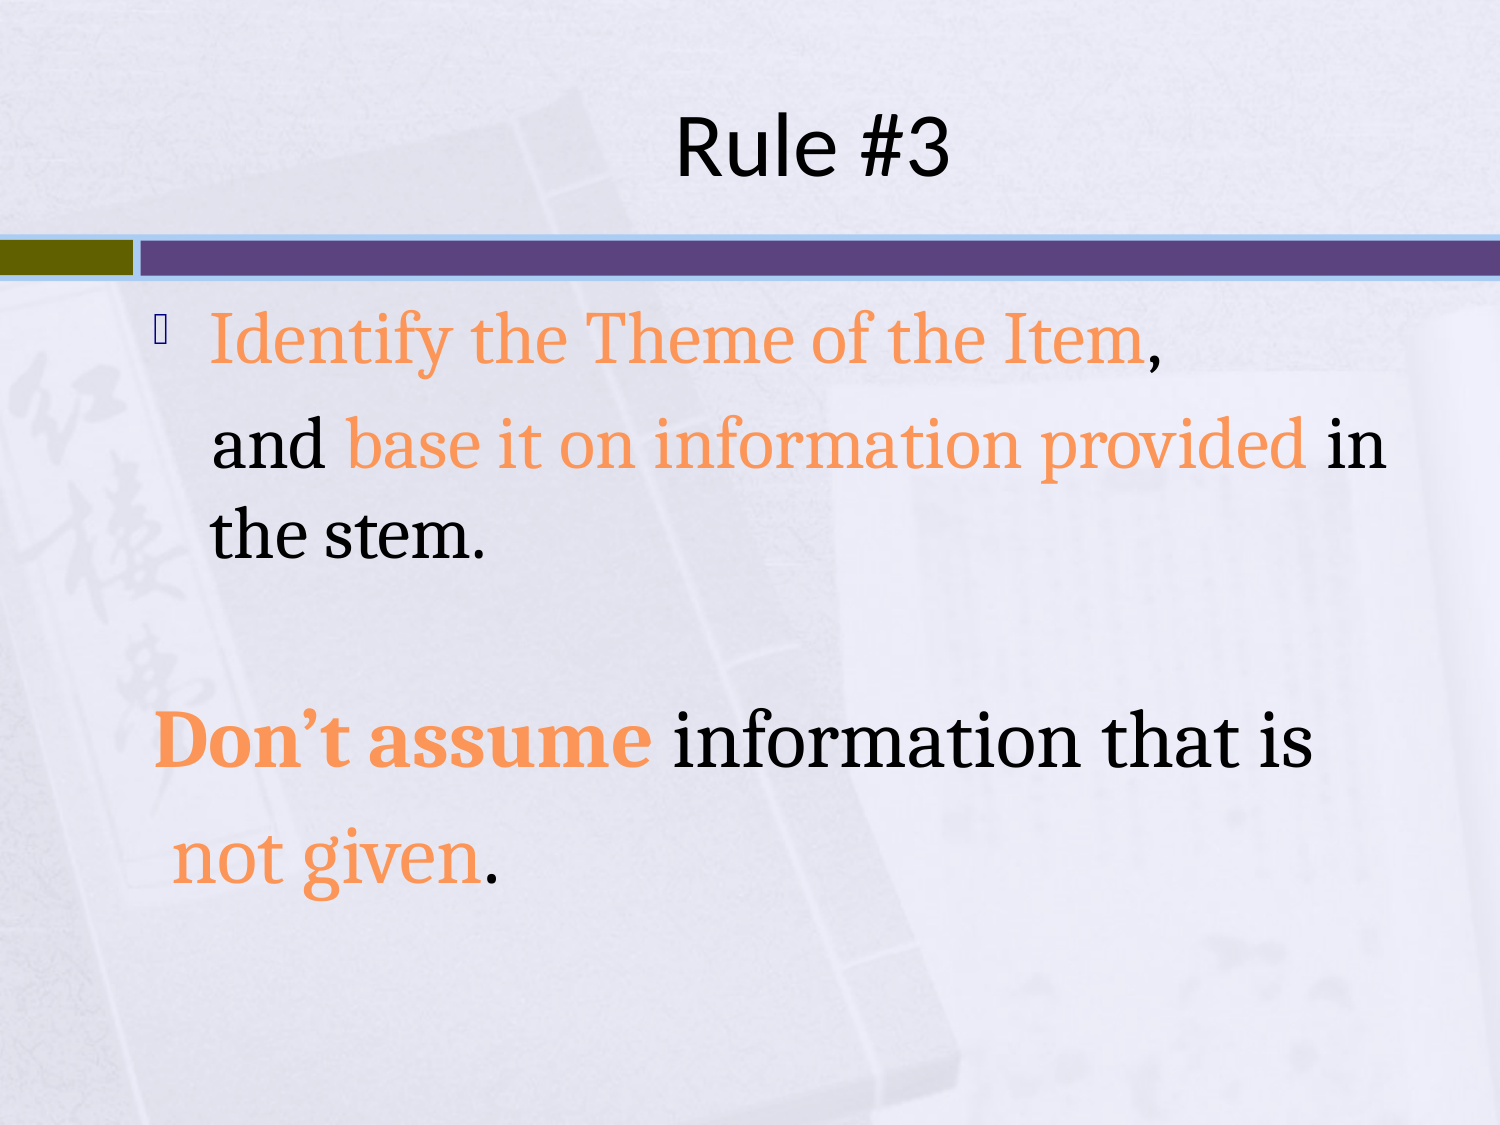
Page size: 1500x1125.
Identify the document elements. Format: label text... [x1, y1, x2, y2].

list Identify the Theme of the Item, and base it on information provided in the stem. Don’t assume information that is not given. [138, 281, 1489, 1076]
title Rule #3 [138, 46, 1489, 234]
